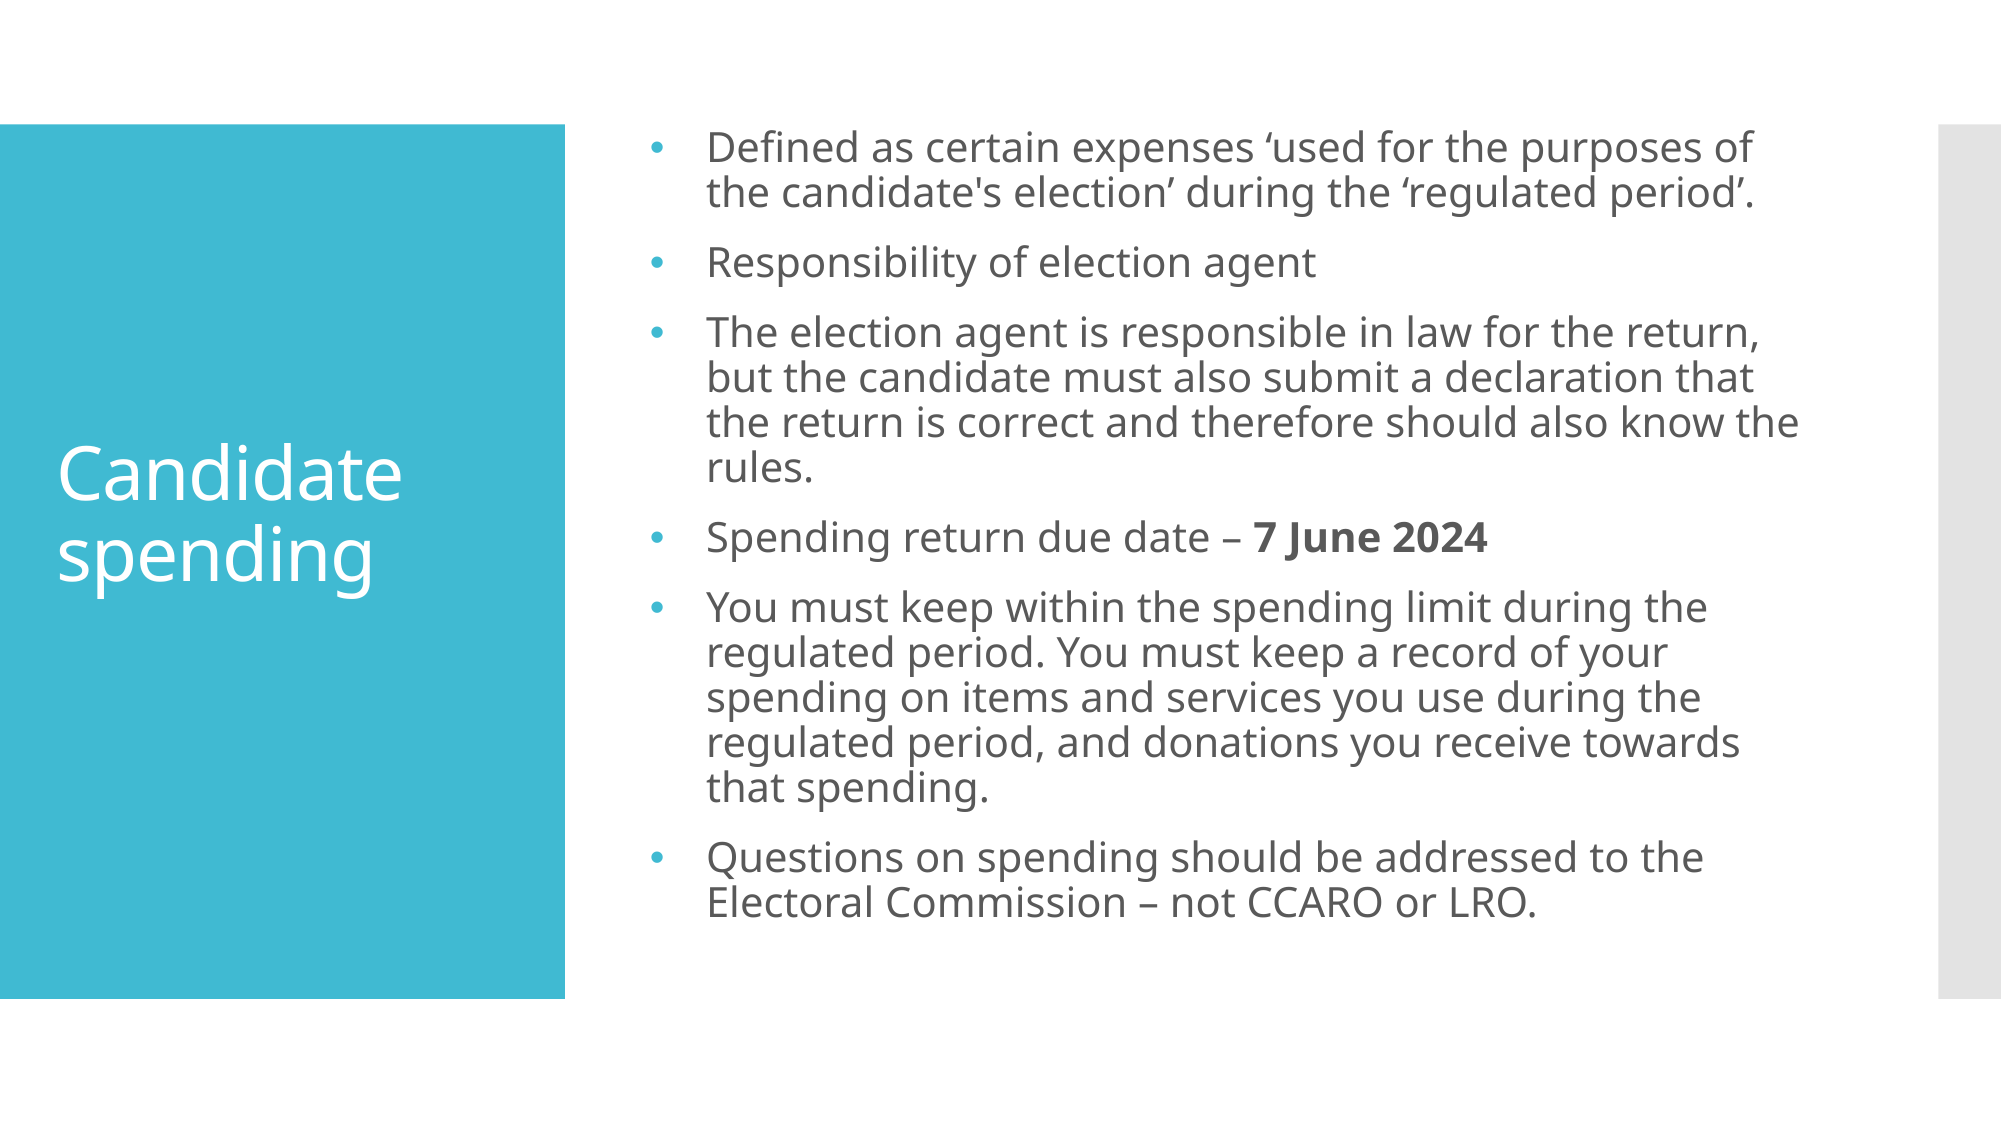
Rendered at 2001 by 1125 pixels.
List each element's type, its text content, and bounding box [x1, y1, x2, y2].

list Defined as certain expenses ‘used for the purposes of the candidate's election’ during the ‘regulated period’. Responsibility of election agent The election agent is responsible in law for the return, but the candidate must also submit a declaration that the return is correct and therefore should also know the rules. Spending return due date – 7 June 2024 You must keep within the spending limit during the regulated period. You must keep a record of your spending on items and services you use during the regulated period, and donations you receive towards that spending. Questions on spending should be addressed to the Electoral Commission – not CCARO or LRO. [634, 141, 1835, 982]
title Candidate spending [41, 184, 525, 940]
